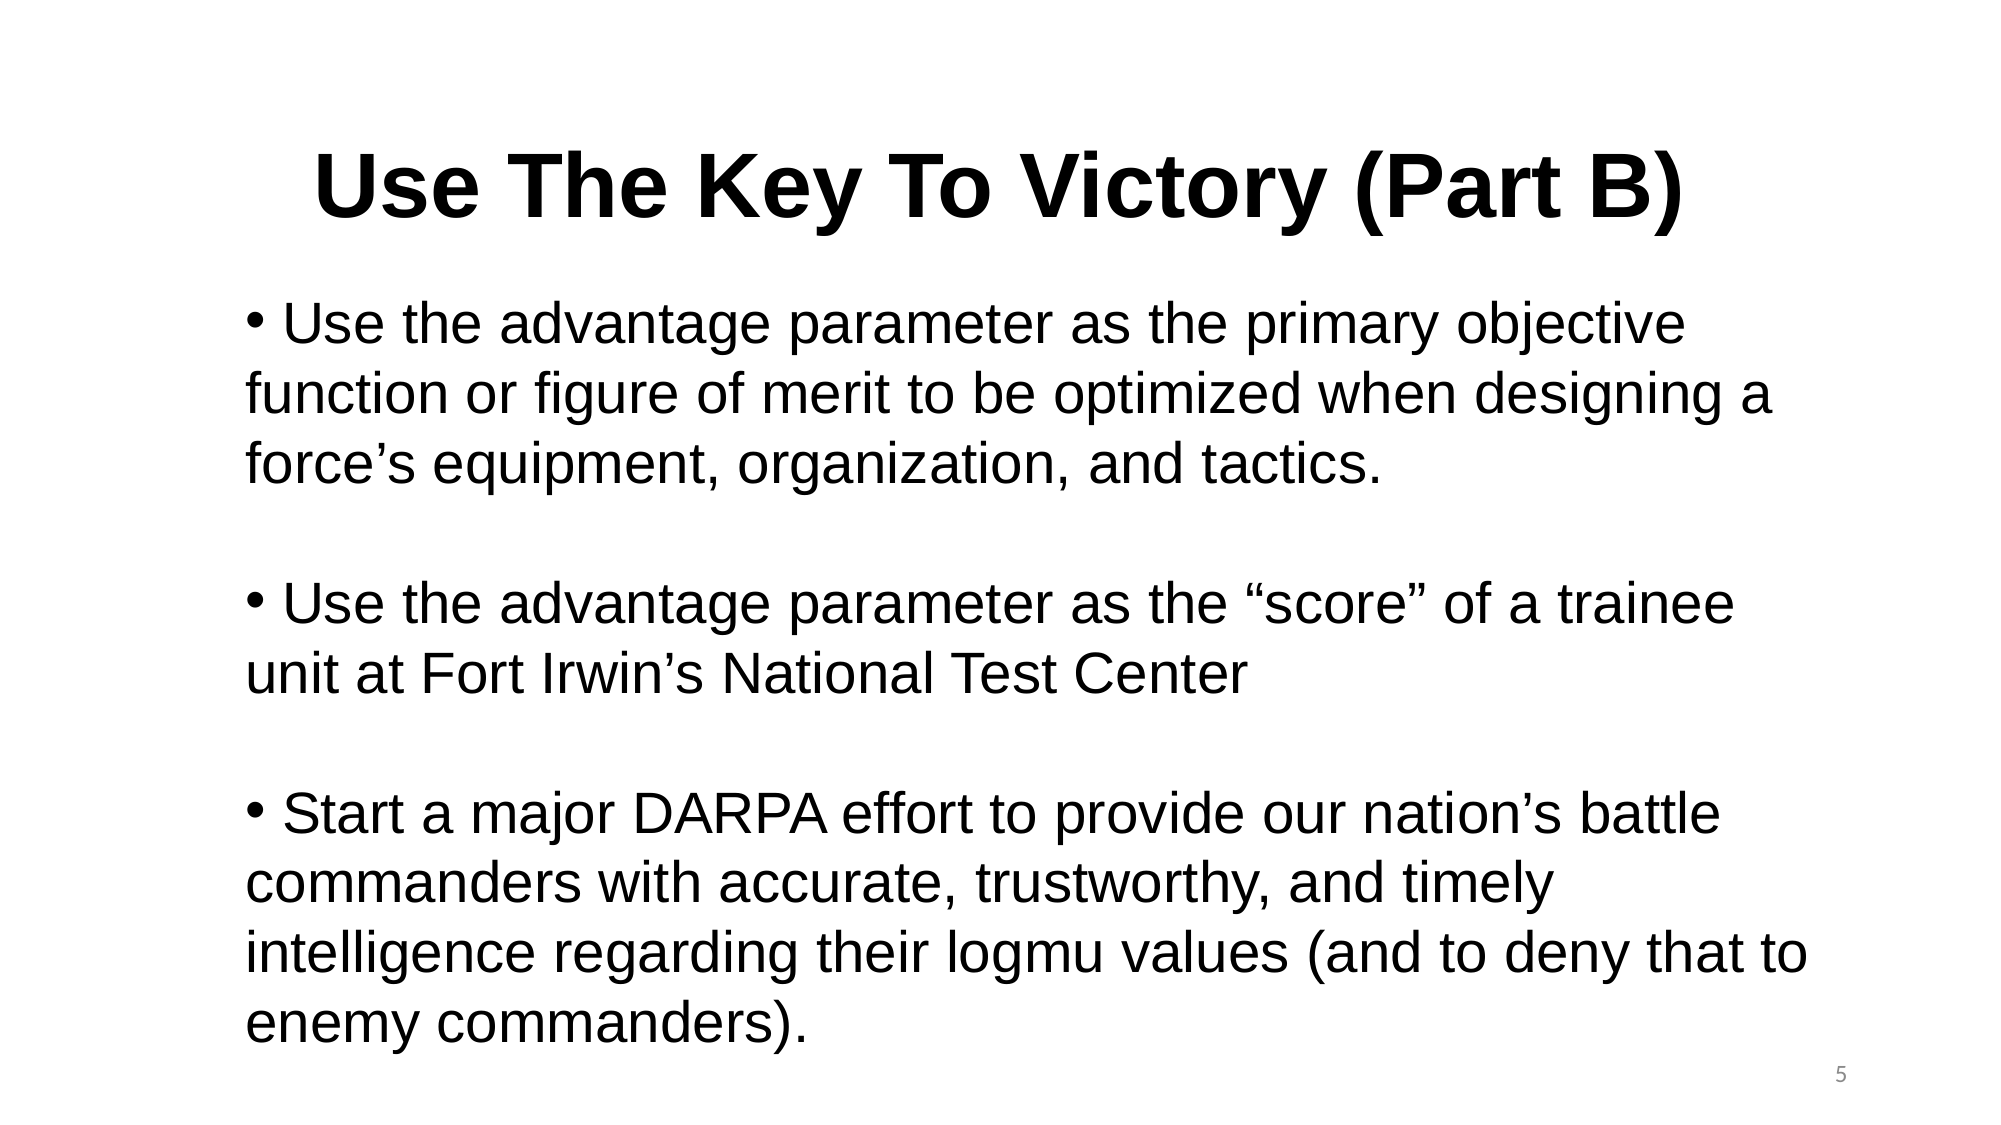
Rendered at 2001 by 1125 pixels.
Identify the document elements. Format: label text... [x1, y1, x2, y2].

text_box Use the advantage parameter as the primary objective function or figure of merit to be optimized when designing a force’s equipment, organization, and tactics. Use the advantage parameter as the “score” of a trainee unit at Fort Irwin’s National Test Center Start a major DARPA effort to provide our nation’s battle commanders with accurate, trustworthy, and timely intelligence regarding their logmu values (and to deny that to enemy commanders). [230, 277, 1851, 1063]
title Use The Key To Victory (Part B) [137, 99, 1863, 278]
slide_number 5 [1412, 1042, 1863, 1103]
